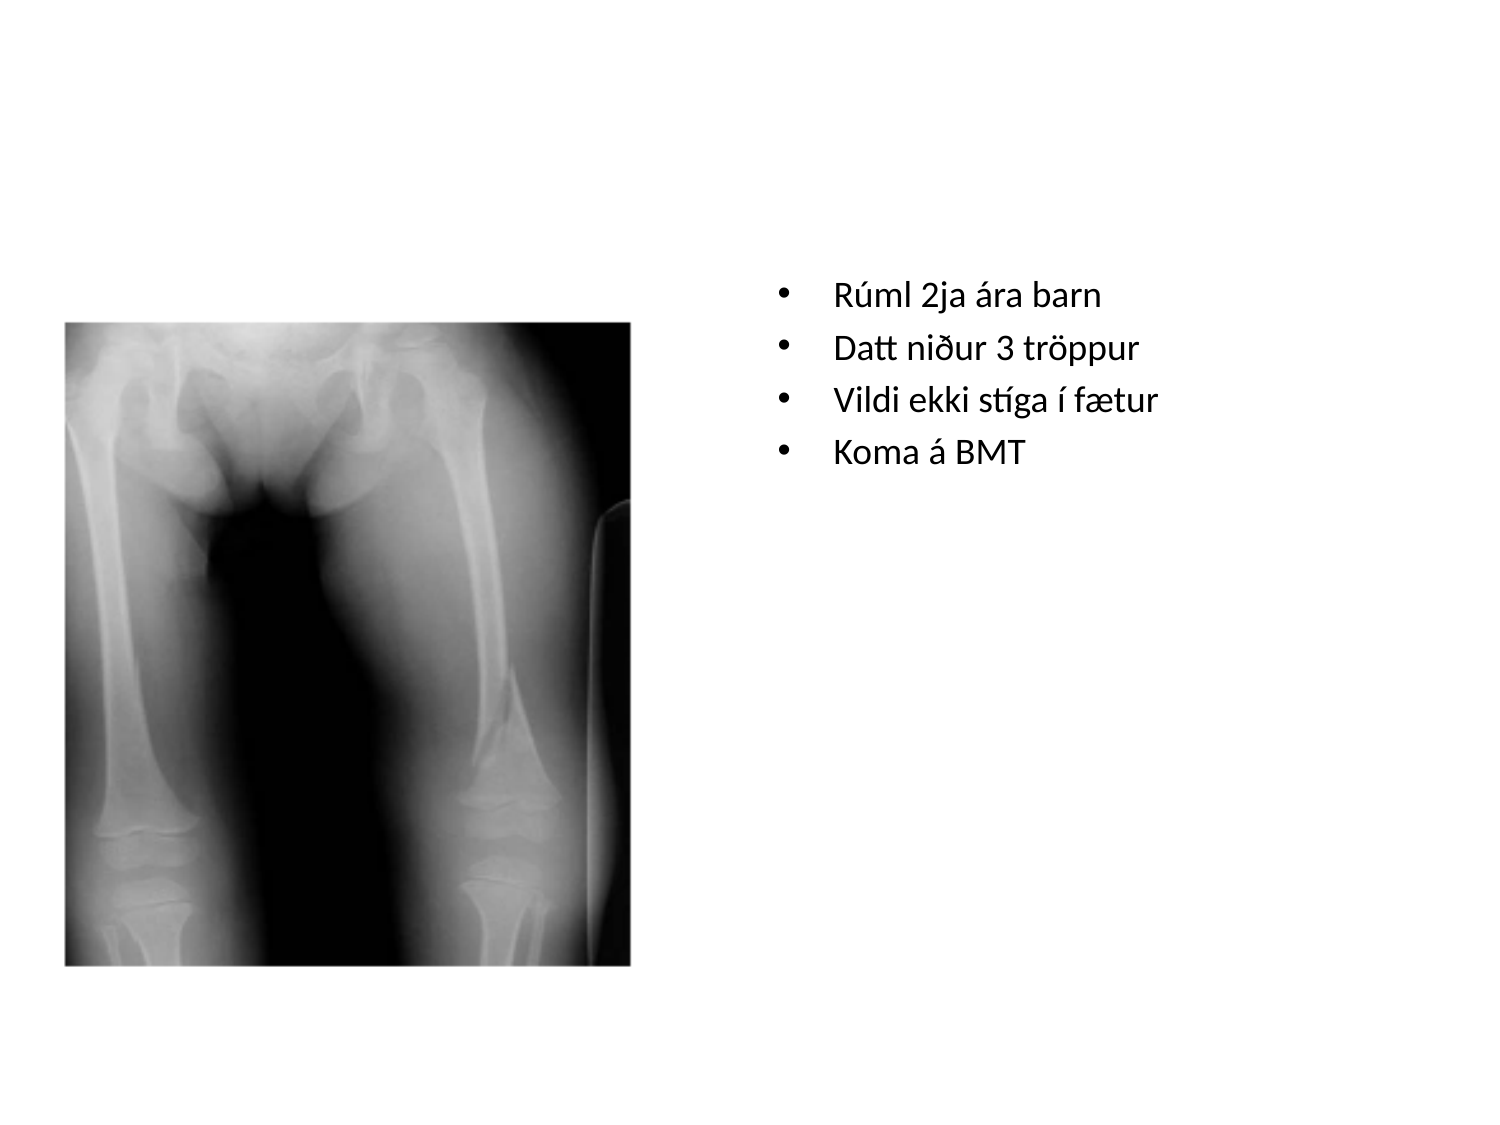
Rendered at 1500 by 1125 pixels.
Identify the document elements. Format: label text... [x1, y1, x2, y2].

list Rúml 2ja ára barn Datt niður 3 tröppur Vildi ekki stíga í fætur Koma á BMT [762, 262, 1425, 1005]
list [52, 314, 644, 977]
